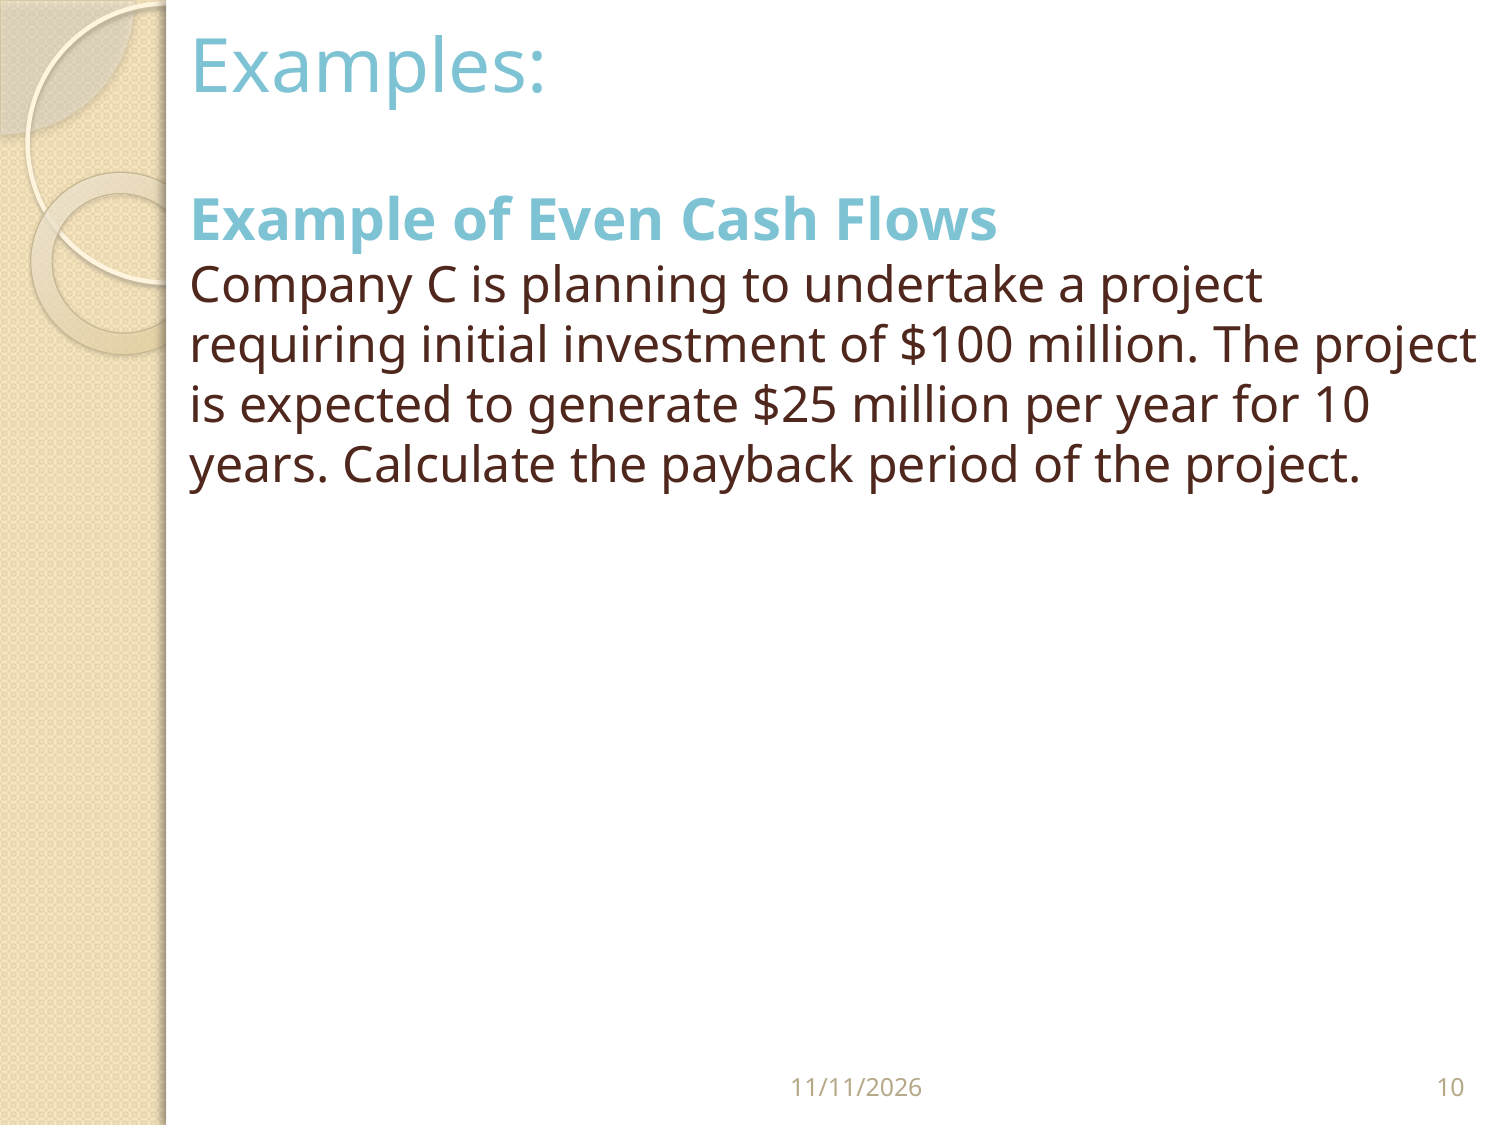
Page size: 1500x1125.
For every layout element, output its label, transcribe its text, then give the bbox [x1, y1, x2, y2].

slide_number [587, 1034, 938, 1113]
title Examples: [174, 0, 1466, 125]
slide_number 10 [1413, 1034, 1488, 1113]
text_box Example of Even Cash Flows Company C is planning to undertake a project requiring initial investment of $100 million. The project is expected to generate $25 million per year for 10 years. Calculate the payback period of the project. [174, 174, 1500, 560]
